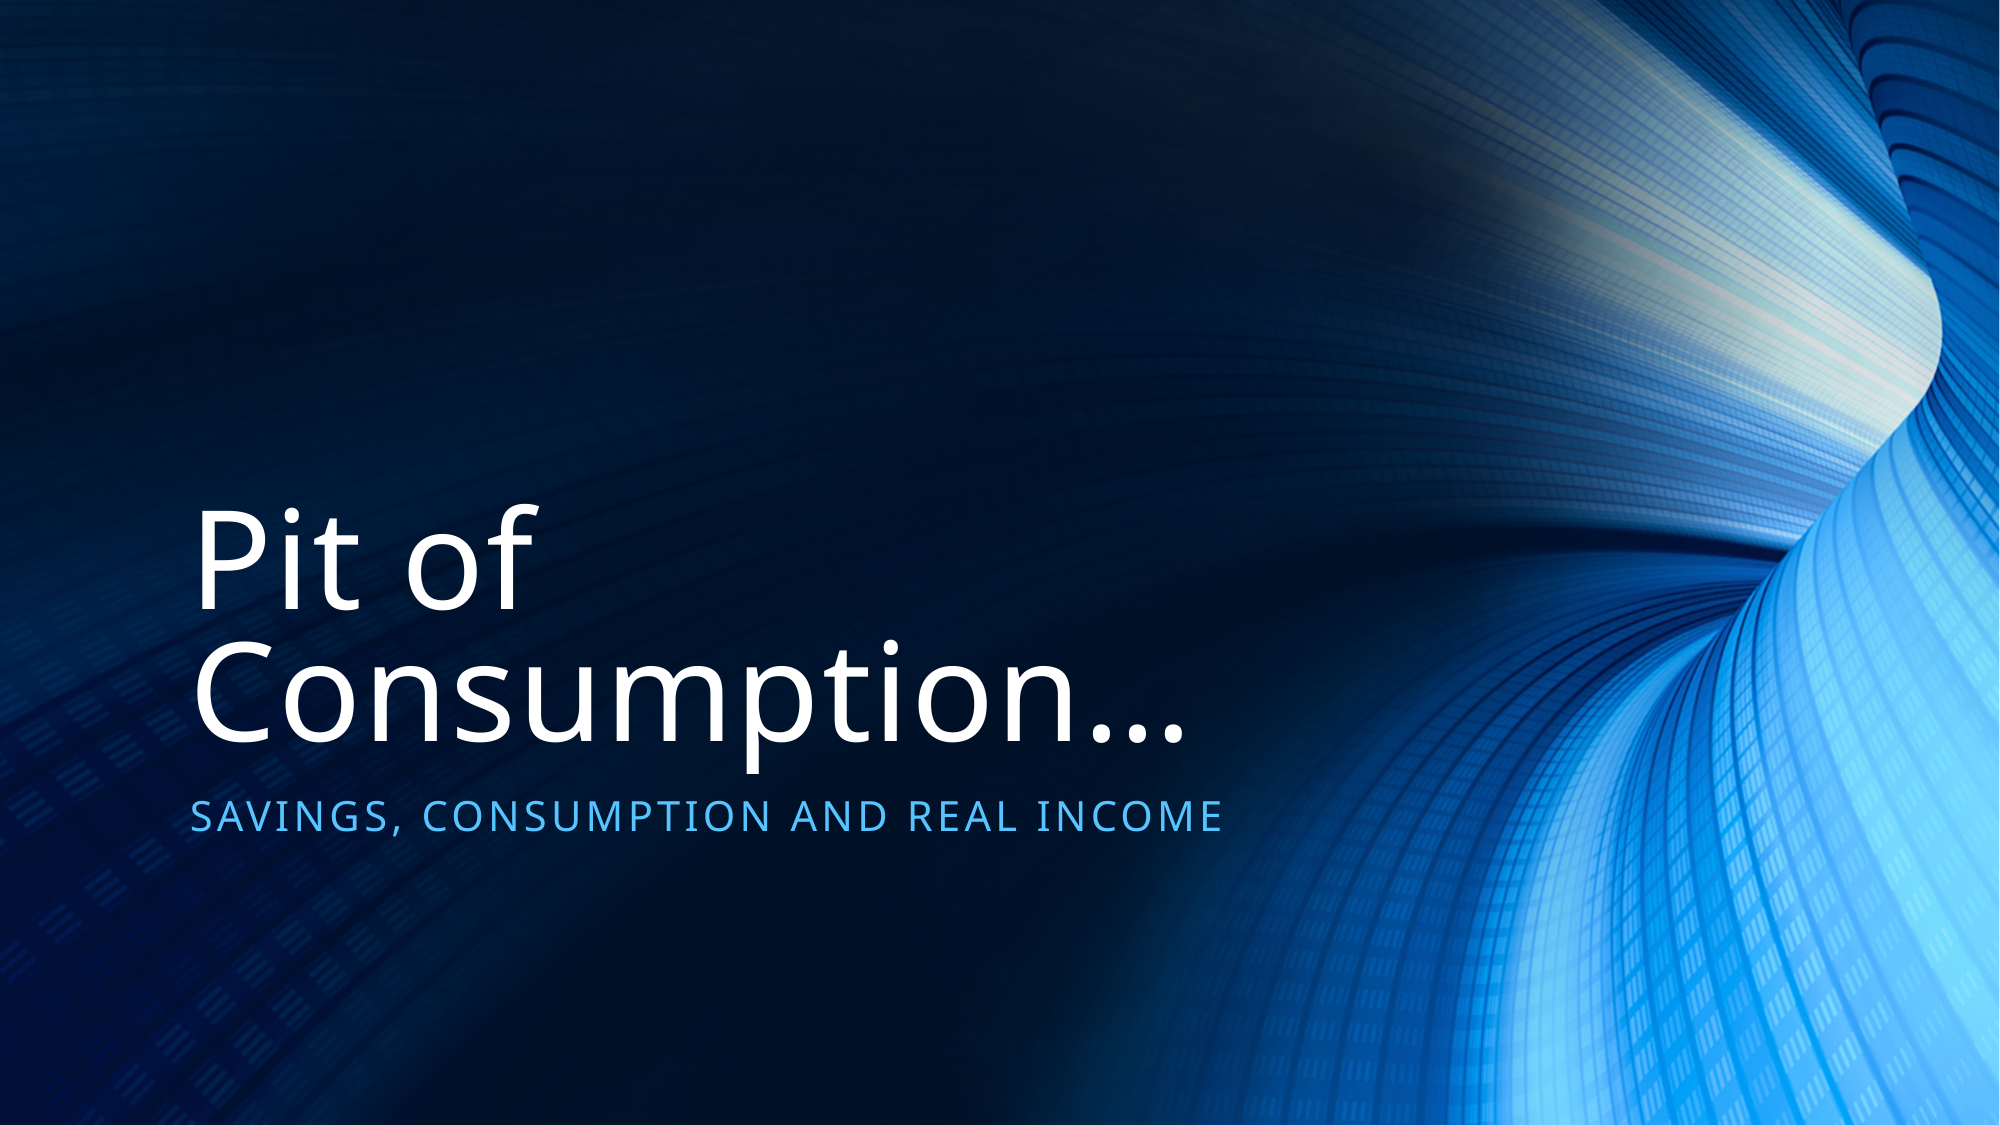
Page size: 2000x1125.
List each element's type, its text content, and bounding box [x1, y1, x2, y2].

picture [0, 0, 2000, 1125]
subtitle Savings, consumption and real income [174, 787, 1525, 988]
title Pit of Consumption… [174, 299, 1525, 775]
